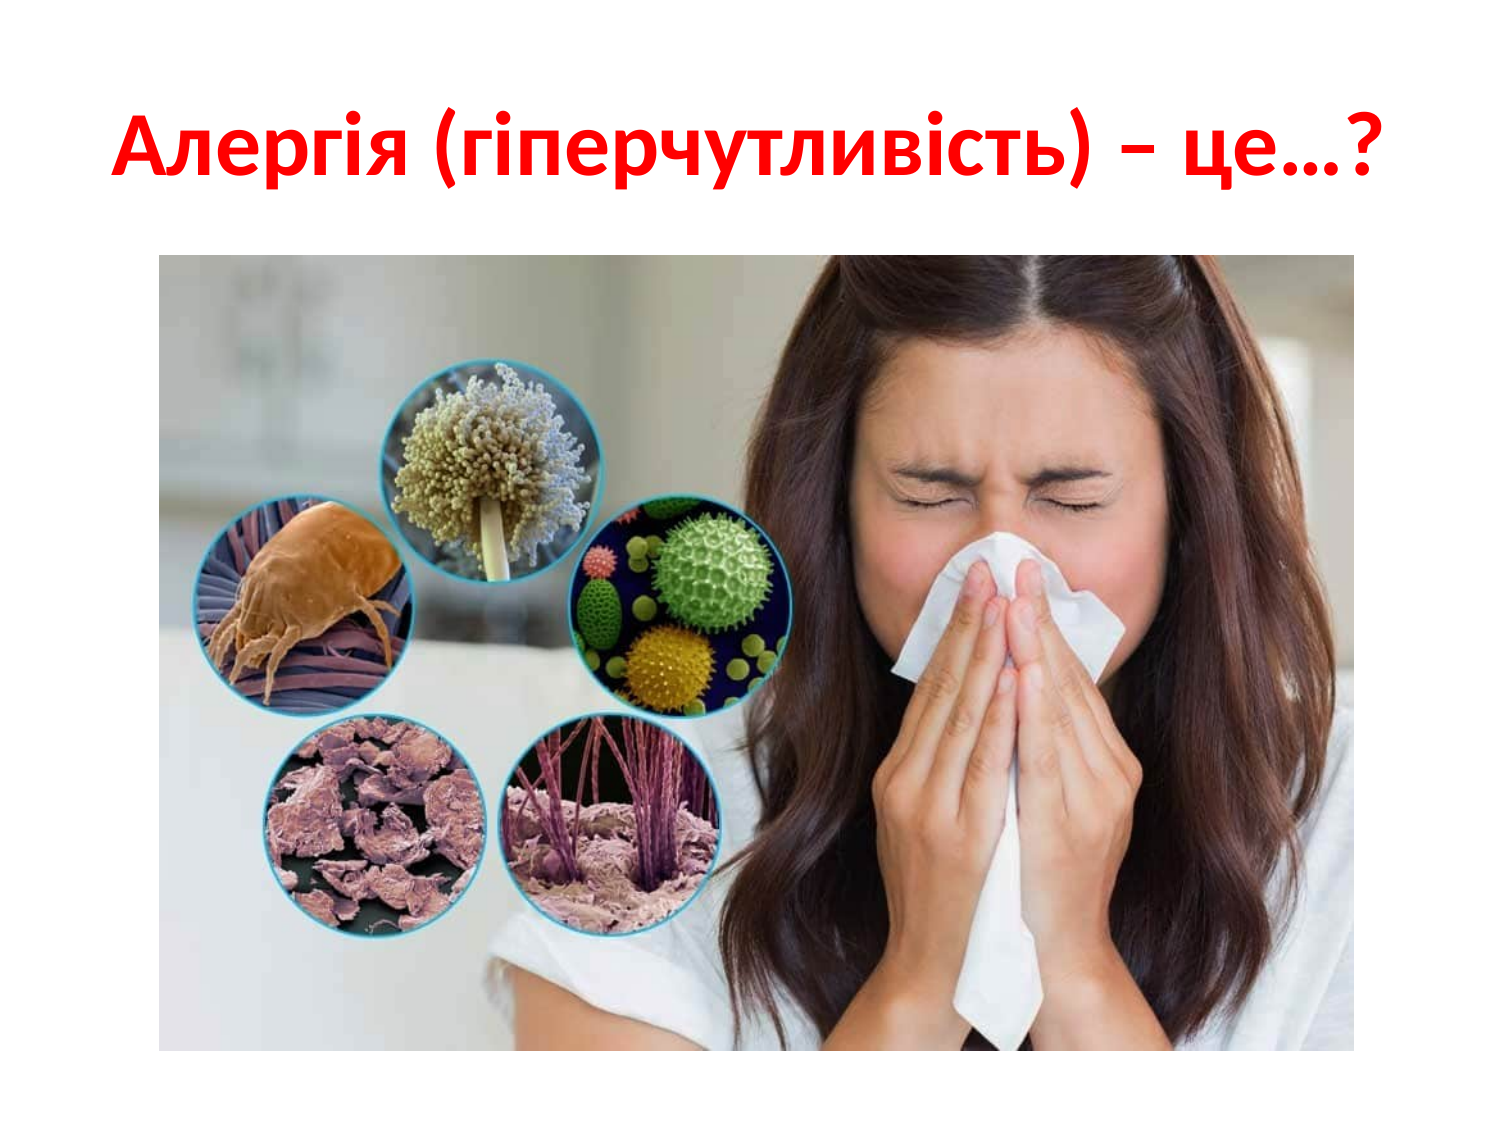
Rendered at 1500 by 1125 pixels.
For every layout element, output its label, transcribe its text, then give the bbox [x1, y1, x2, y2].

title Алергія (гіперчутливість) – це…? [75, 45, 1425, 233]
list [159, 255, 1354, 1051]
